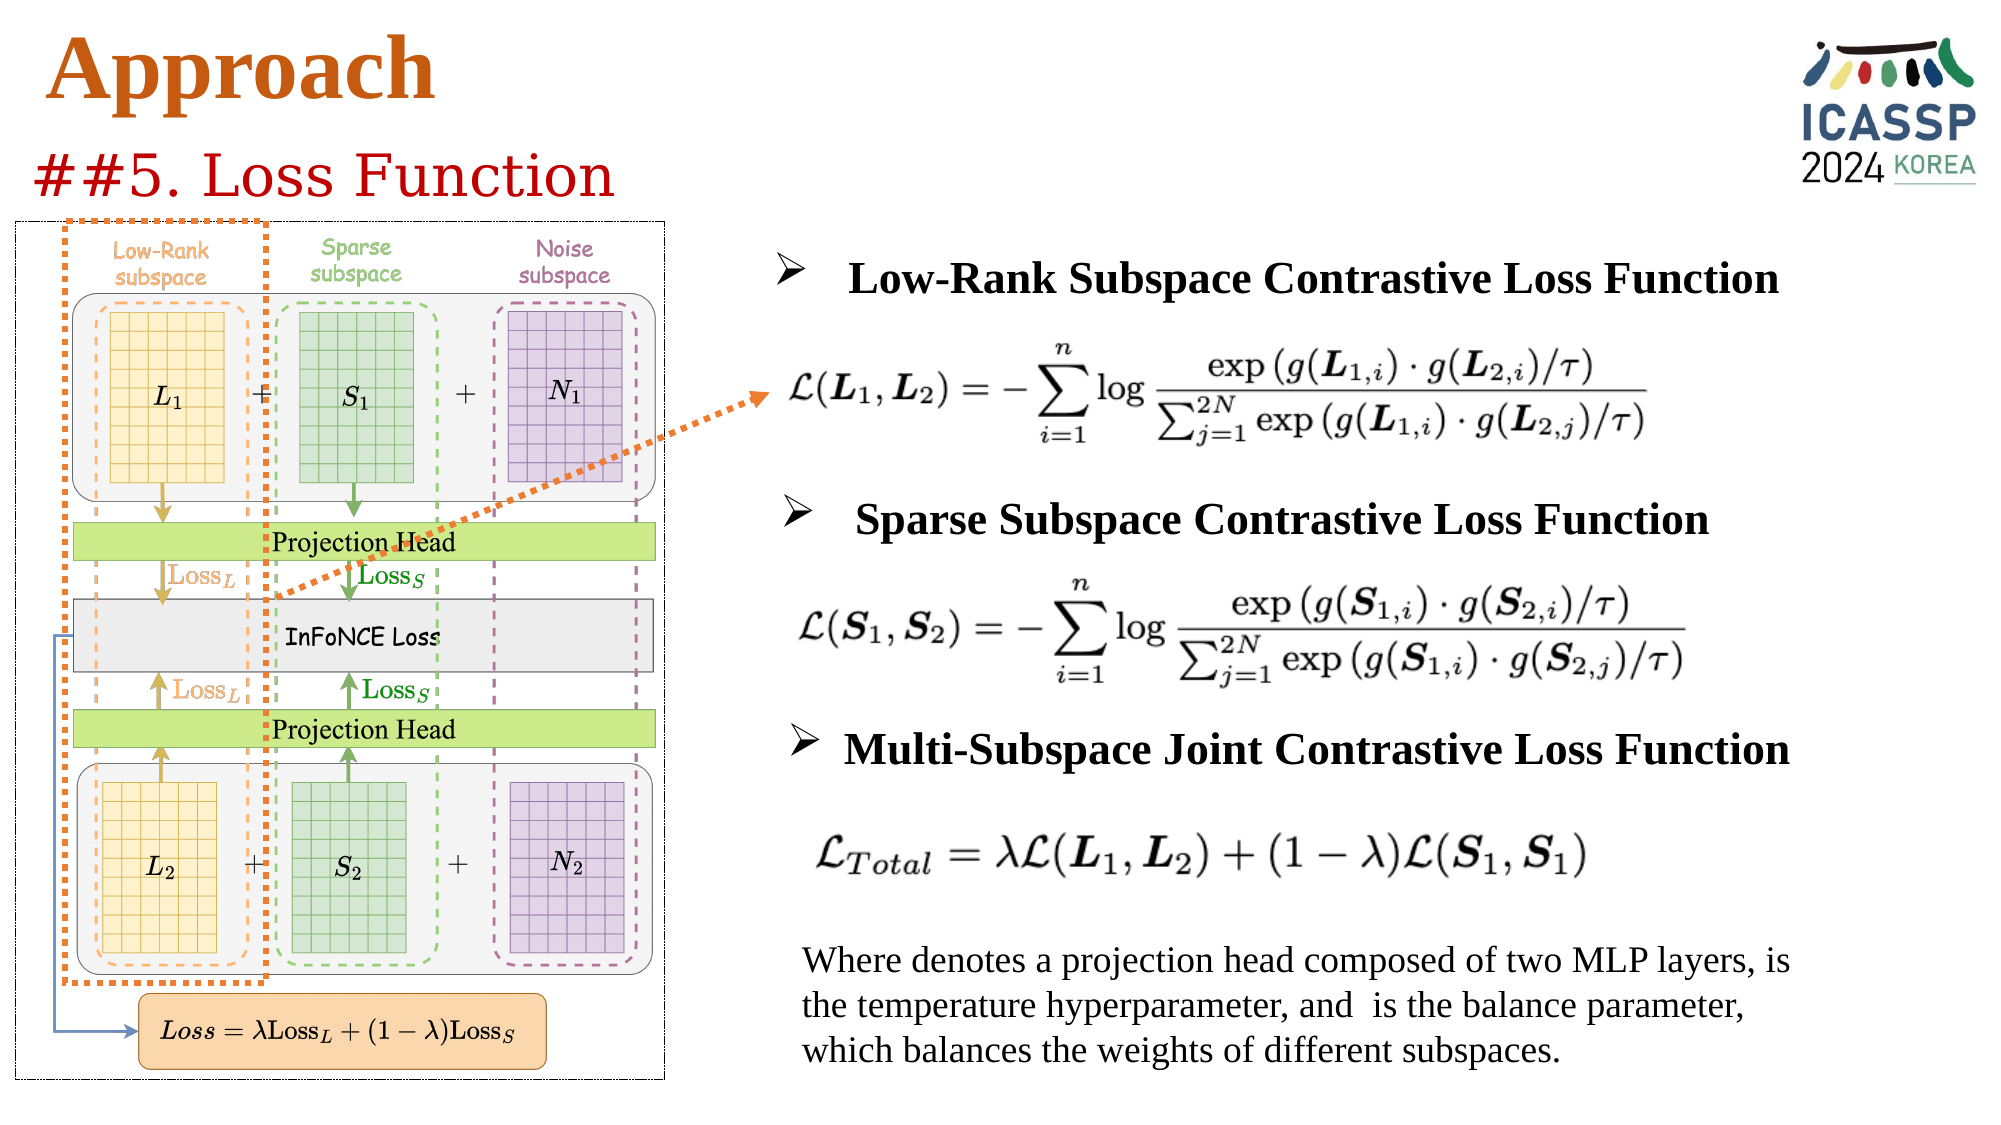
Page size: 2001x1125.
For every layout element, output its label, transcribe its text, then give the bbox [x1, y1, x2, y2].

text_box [276, 392, 770, 598]
text_box ##5. Loss Function [15, 130, 759, 216]
text_box Approach [30, 0, 452, 125]
text_box Sparse Subspace Contrastive Loss Function [770, 481, 1906, 552]
picture [769, 315, 1676, 470]
picture [1778, 0, 2000, 222]
text_box Low-Rank Subspace Contrastive Loss Function [758, 239, 1899, 310]
picture [786, 562, 1724, 693]
picture [786, 797, 1609, 907]
text_box Multi-Subspace Joint Contrastive Loss Function [772, 711, 1892, 781]
picture [15, 221, 665, 1080]
